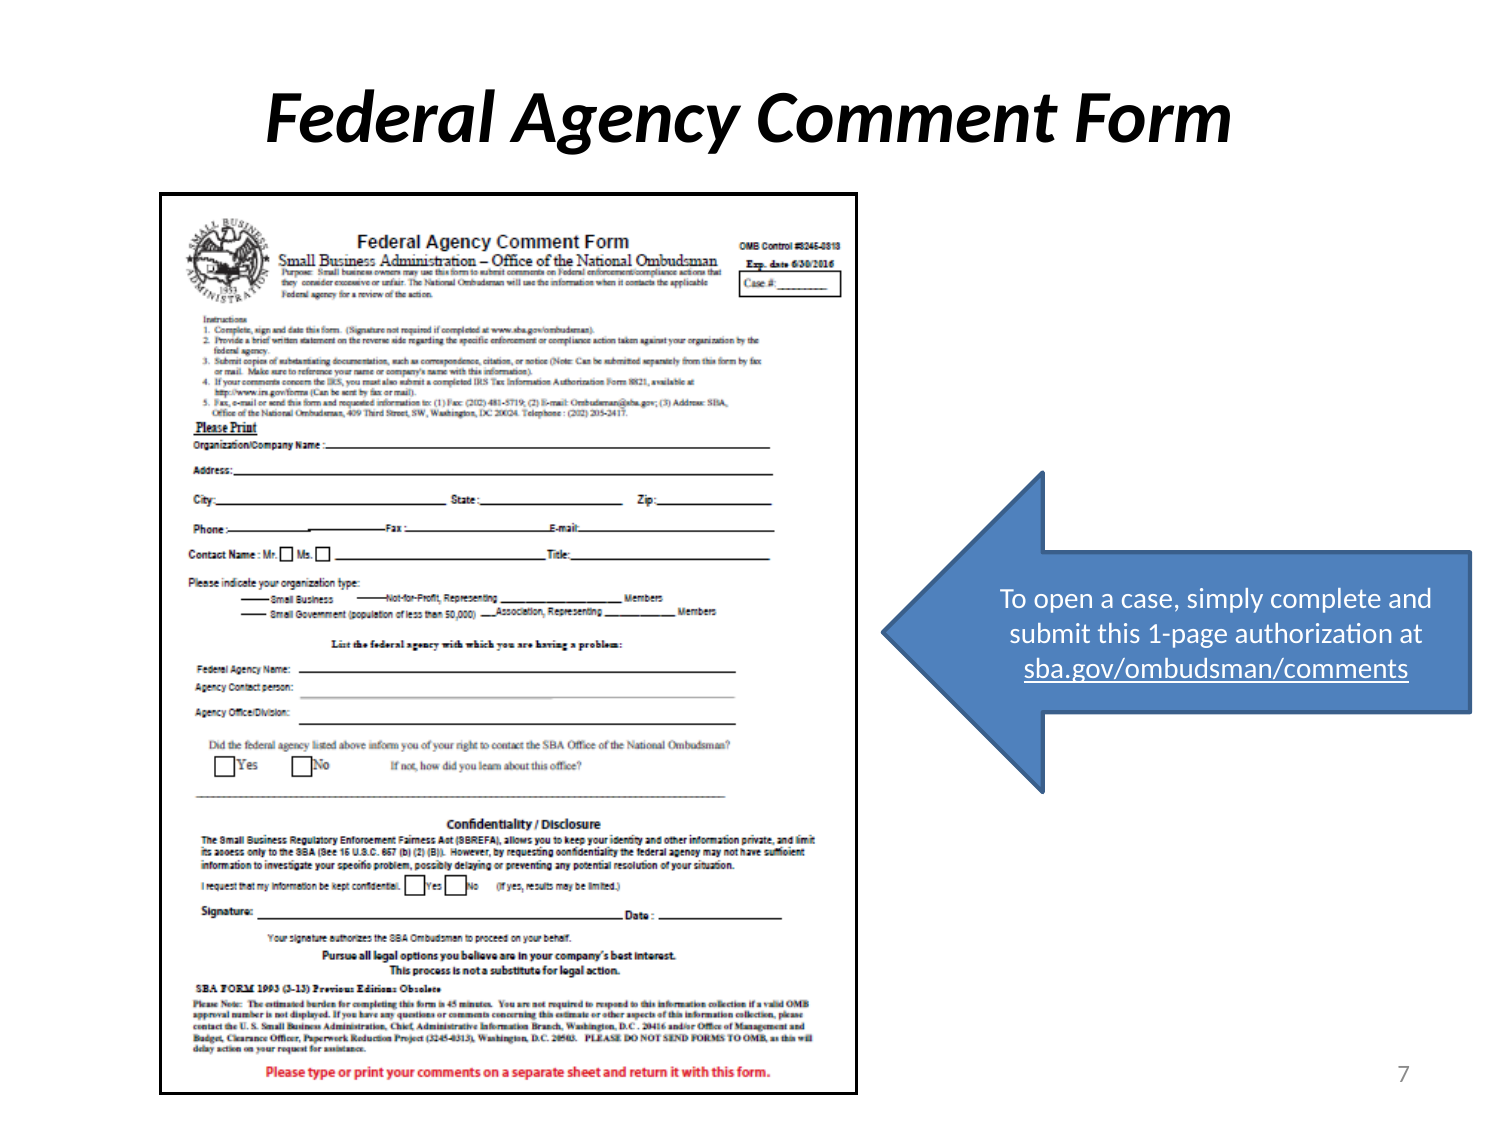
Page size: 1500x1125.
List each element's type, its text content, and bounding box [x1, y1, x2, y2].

slide_number 7 [1074, 1042, 1425, 1103]
text_box To open a case, simply complete and submit this 1-page authorization at sba.gov/ombudsman/comments [880, 470, 1473, 795]
picture [161, 195, 855, 1092]
title Federal Agency Comment Form [75, 30, 1425, 196]
